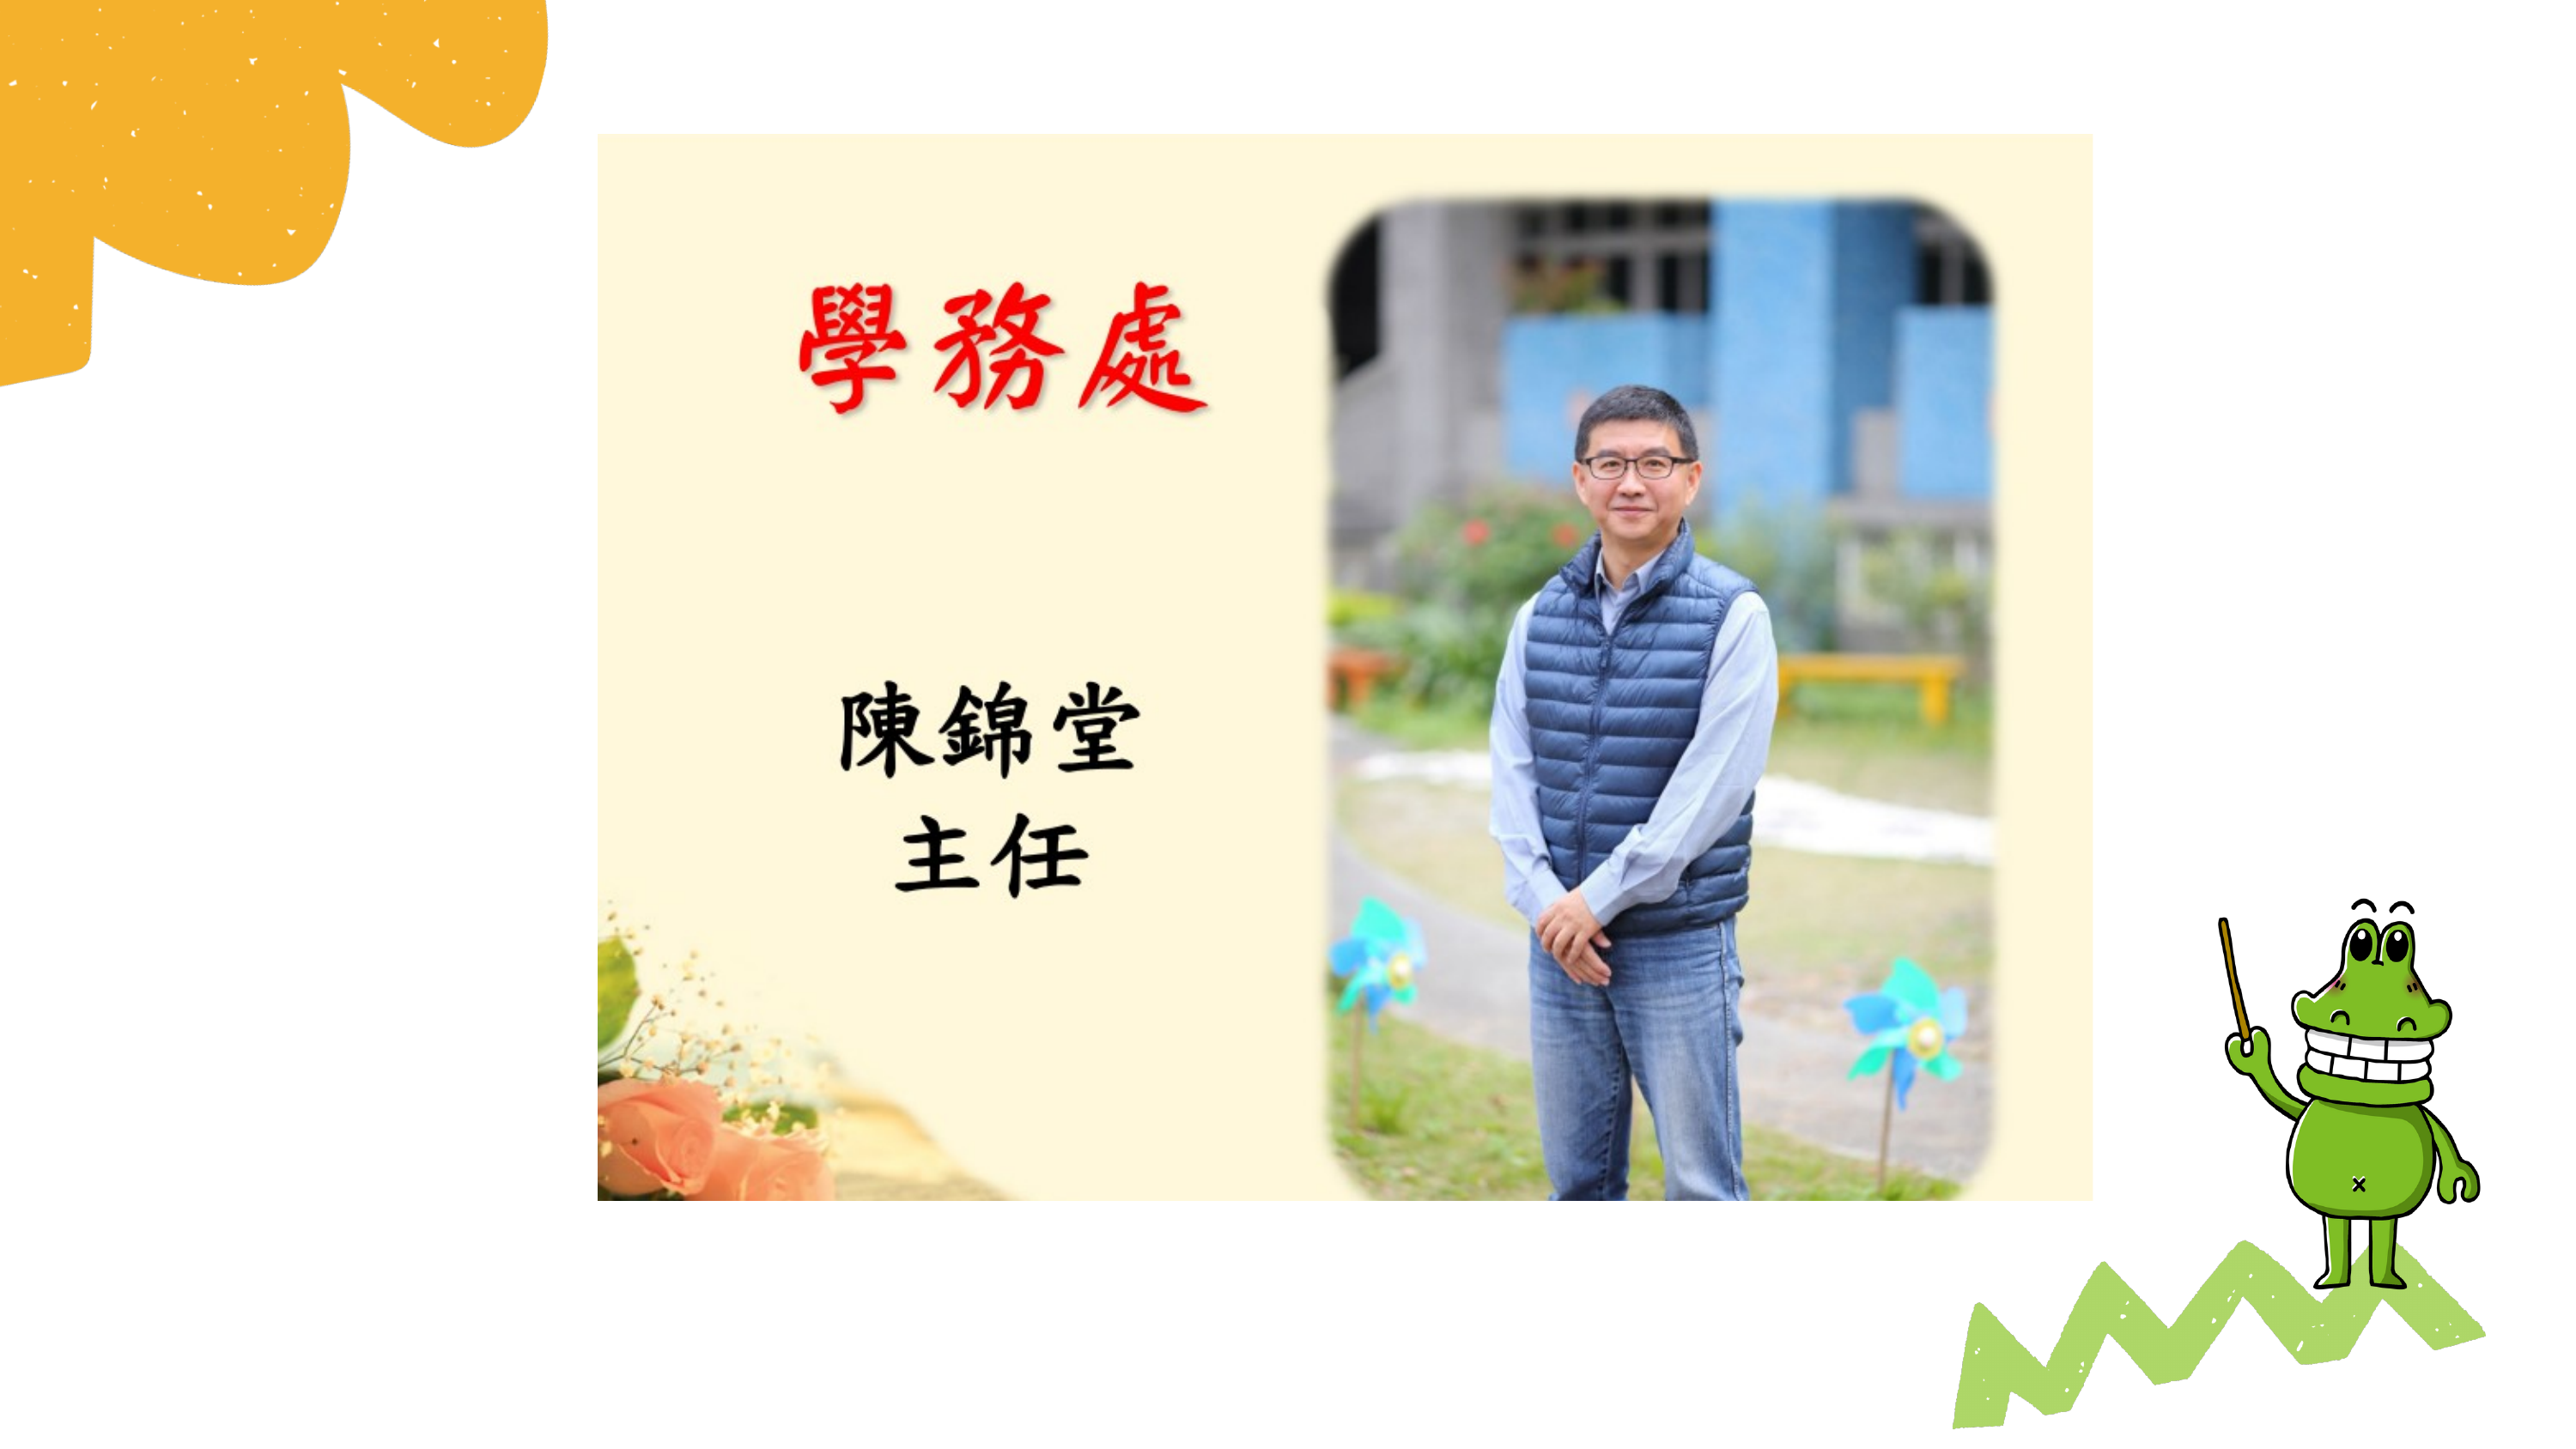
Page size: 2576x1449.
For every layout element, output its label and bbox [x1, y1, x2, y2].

picture [597, 133, 2093, 1201]
picture [0, 0, 562, 565]
picture [1929, 862, 2563, 1437]
